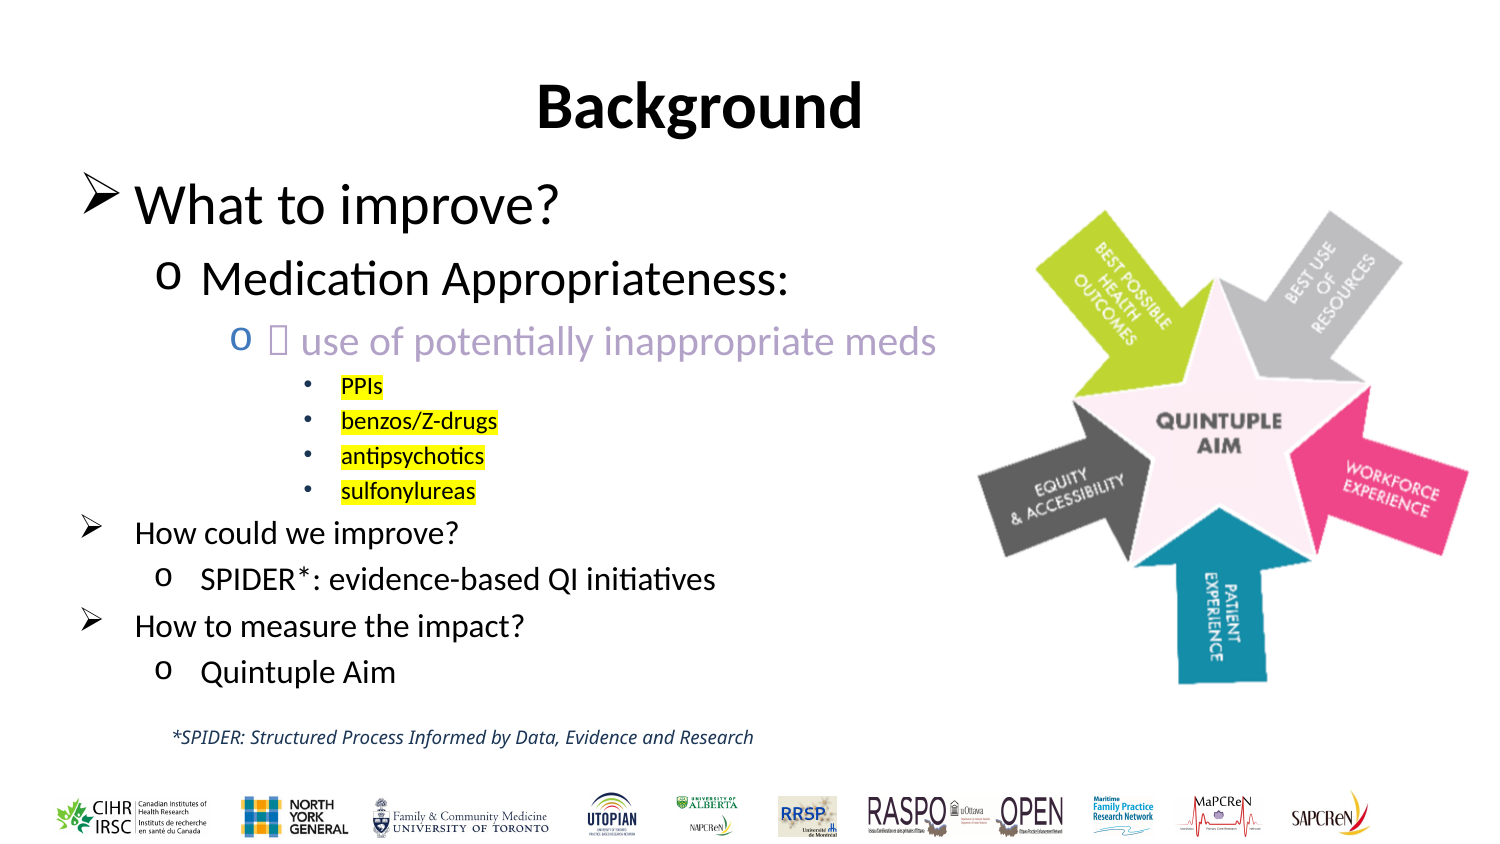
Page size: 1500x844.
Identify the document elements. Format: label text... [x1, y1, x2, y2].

list What to improve? Medication Appropriateness:  use of potentially inappropriate meds PPIs benzos/Z-drugs antipsychotics sulfonylureas How could we improve? SPIDER*: evidence-based QI initiatives How to measure the impact? Quintuple Aim [63, 158, 1337, 739]
picture [239, 794, 350, 840]
picture [675, 795, 739, 837]
text_box *SPIDER: Structured Process Informed by Data, Evidence and Research [156, 717, 783, 756]
picture [1174, 796, 1264, 837]
picture [1291, 788, 1371, 836]
picture [1093, 796, 1154, 836]
picture [778, 796, 837, 837]
picture [959, 194, 1489, 696]
picture [372, 797, 549, 839]
picture [587, 792, 637, 836]
picture [54, 796, 213, 837]
title Background [25, 31, 1376, 173]
